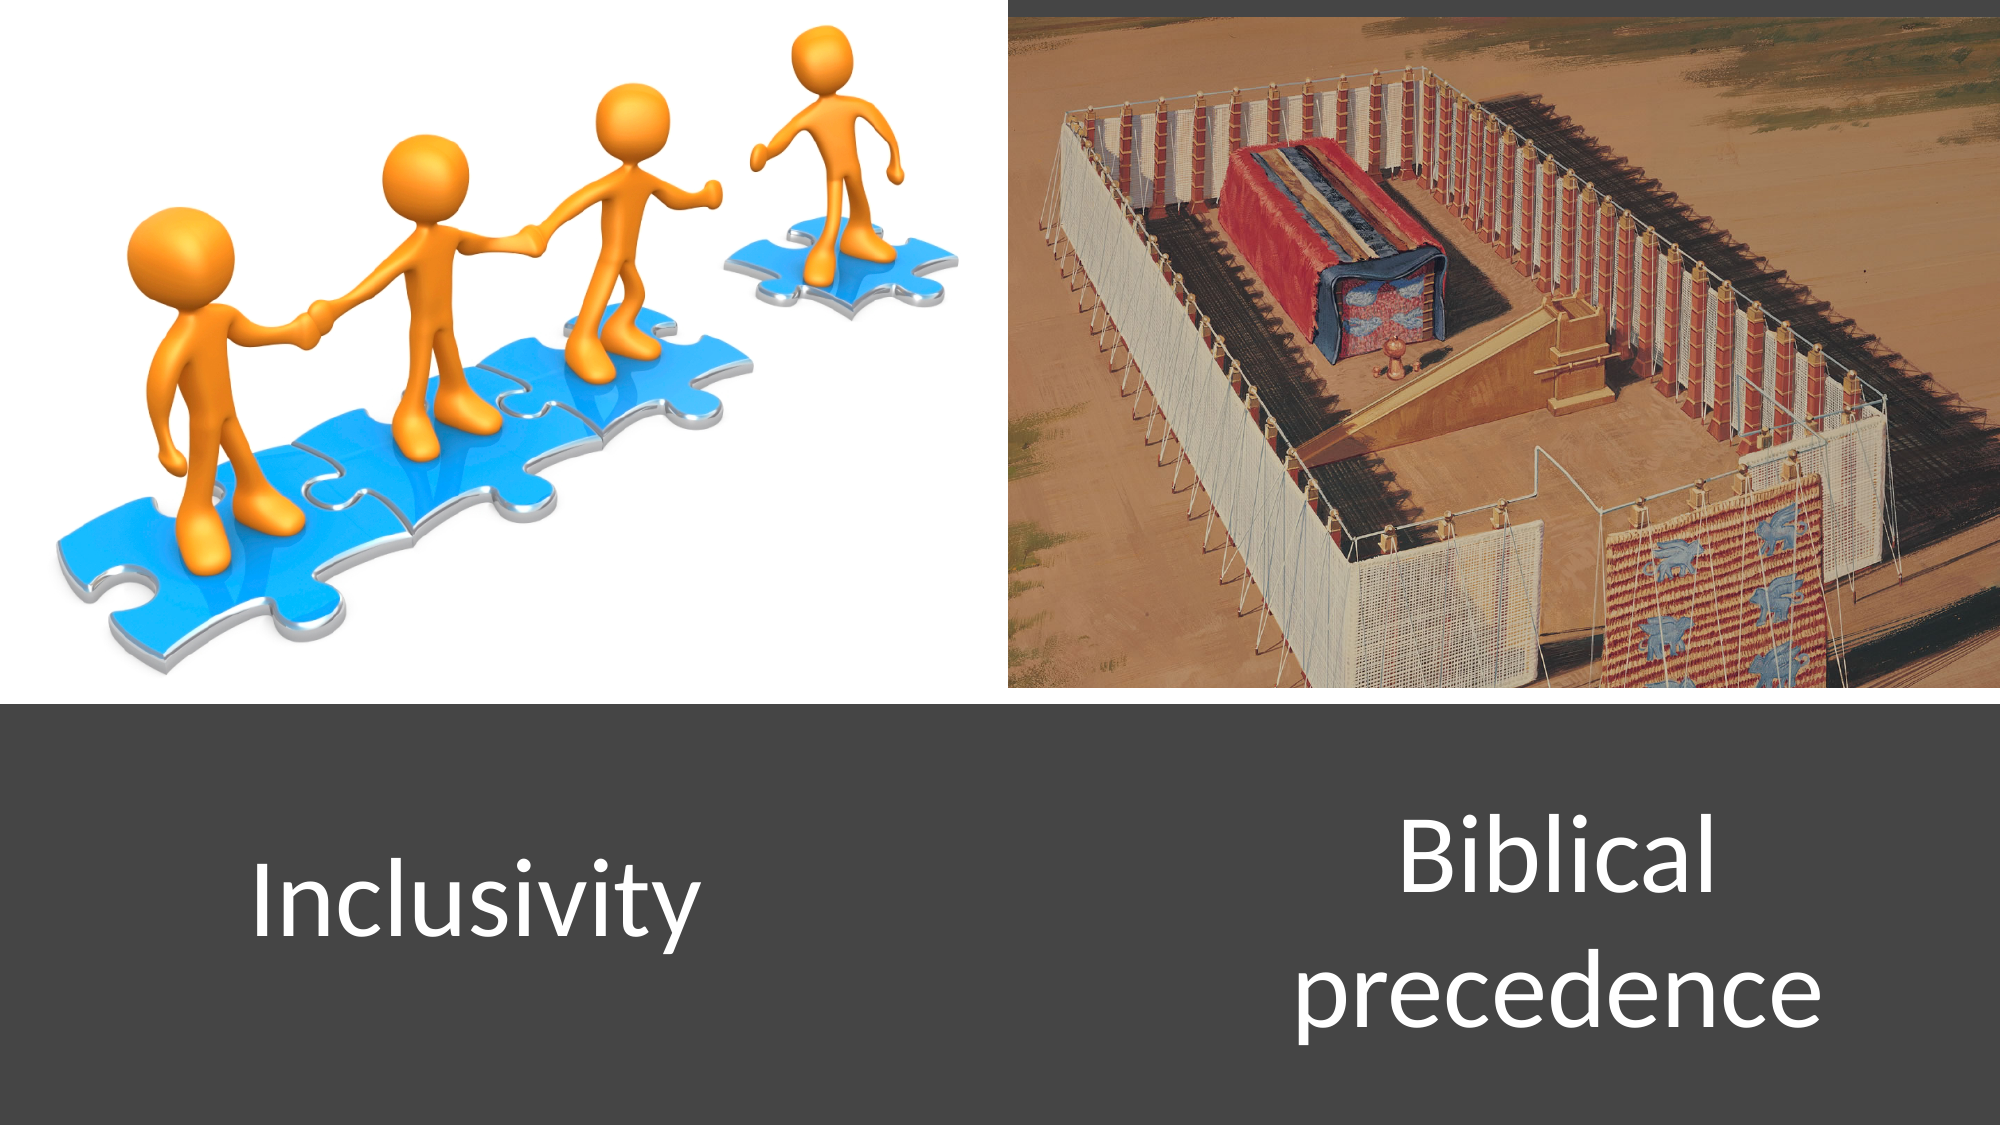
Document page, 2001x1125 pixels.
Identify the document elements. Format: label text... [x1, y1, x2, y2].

text_box Inclusivity [233, 816, 718, 967]
text_box Biblical precedence [1257, 772, 1859, 1058]
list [1001, 17, 2000, 695]
picture [0, 0, 999, 695]
